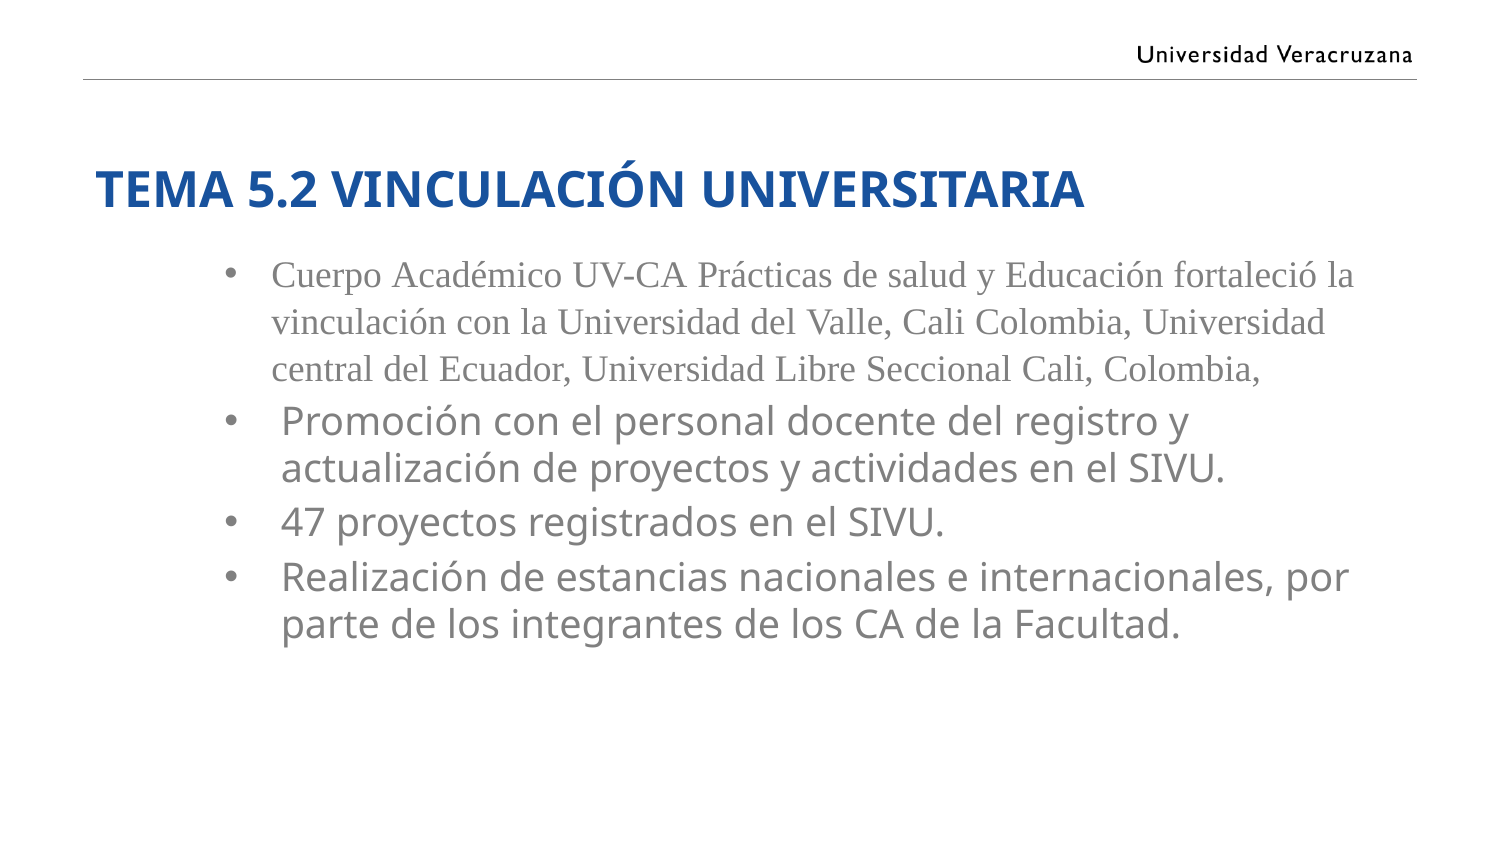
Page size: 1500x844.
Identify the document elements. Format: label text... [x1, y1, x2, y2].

picture [1138, 45, 1412, 63]
list Cuerpo Académico UV-CA Prácticas de salud y Educación fortaleció la vinculación con la Universidad del Valle, Cali Colombia, Universidad central del Ecuador, Universidad Libre Seccional Cali, Colombia, Promoción con el personal docente del registro y actualización de proyectos y actividades en el SIVU. 47 proyectos registrados en el SIVU. Realización de estancias nacionales e internacionales, por parte de los integrantes de los CA de la Facultad. [212, 241, 1396, 751]
title TEMA 5.2 VINCULACIÓN UNIVERSITARIA [83, 163, 1402, 212]
